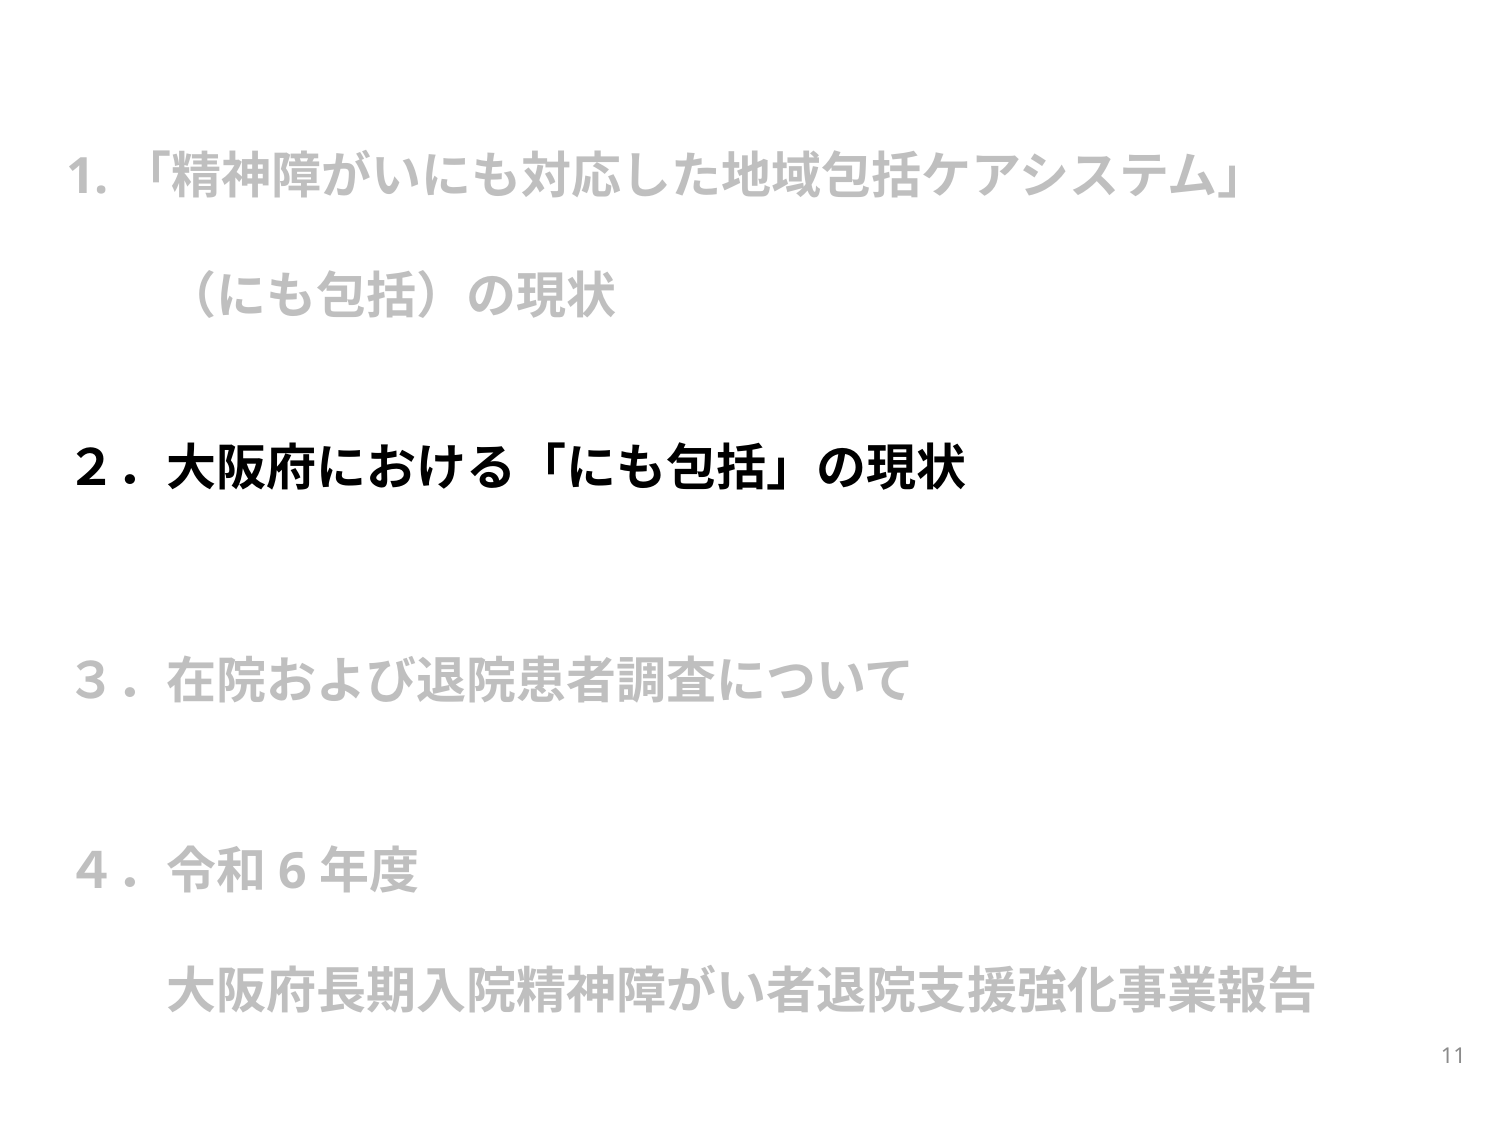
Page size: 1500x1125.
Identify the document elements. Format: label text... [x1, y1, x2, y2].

text_box ４．令和6年度 大阪府長期入院精神障がい者退院支援強化事業報告 [51, 793, 1496, 1003]
text_box ３．在院および退院患者調査について [51, 527, 1481, 771]
text_box ２．大阪府における「にも包括」の現状 [51, 342, 1481, 527]
slide_number 11 [1130, 1034, 1481, 1113]
title 1.「精神障がいにも対応した地域包括ケアシステム」 （にも包括）の現状 [51, 46, 1481, 342]
